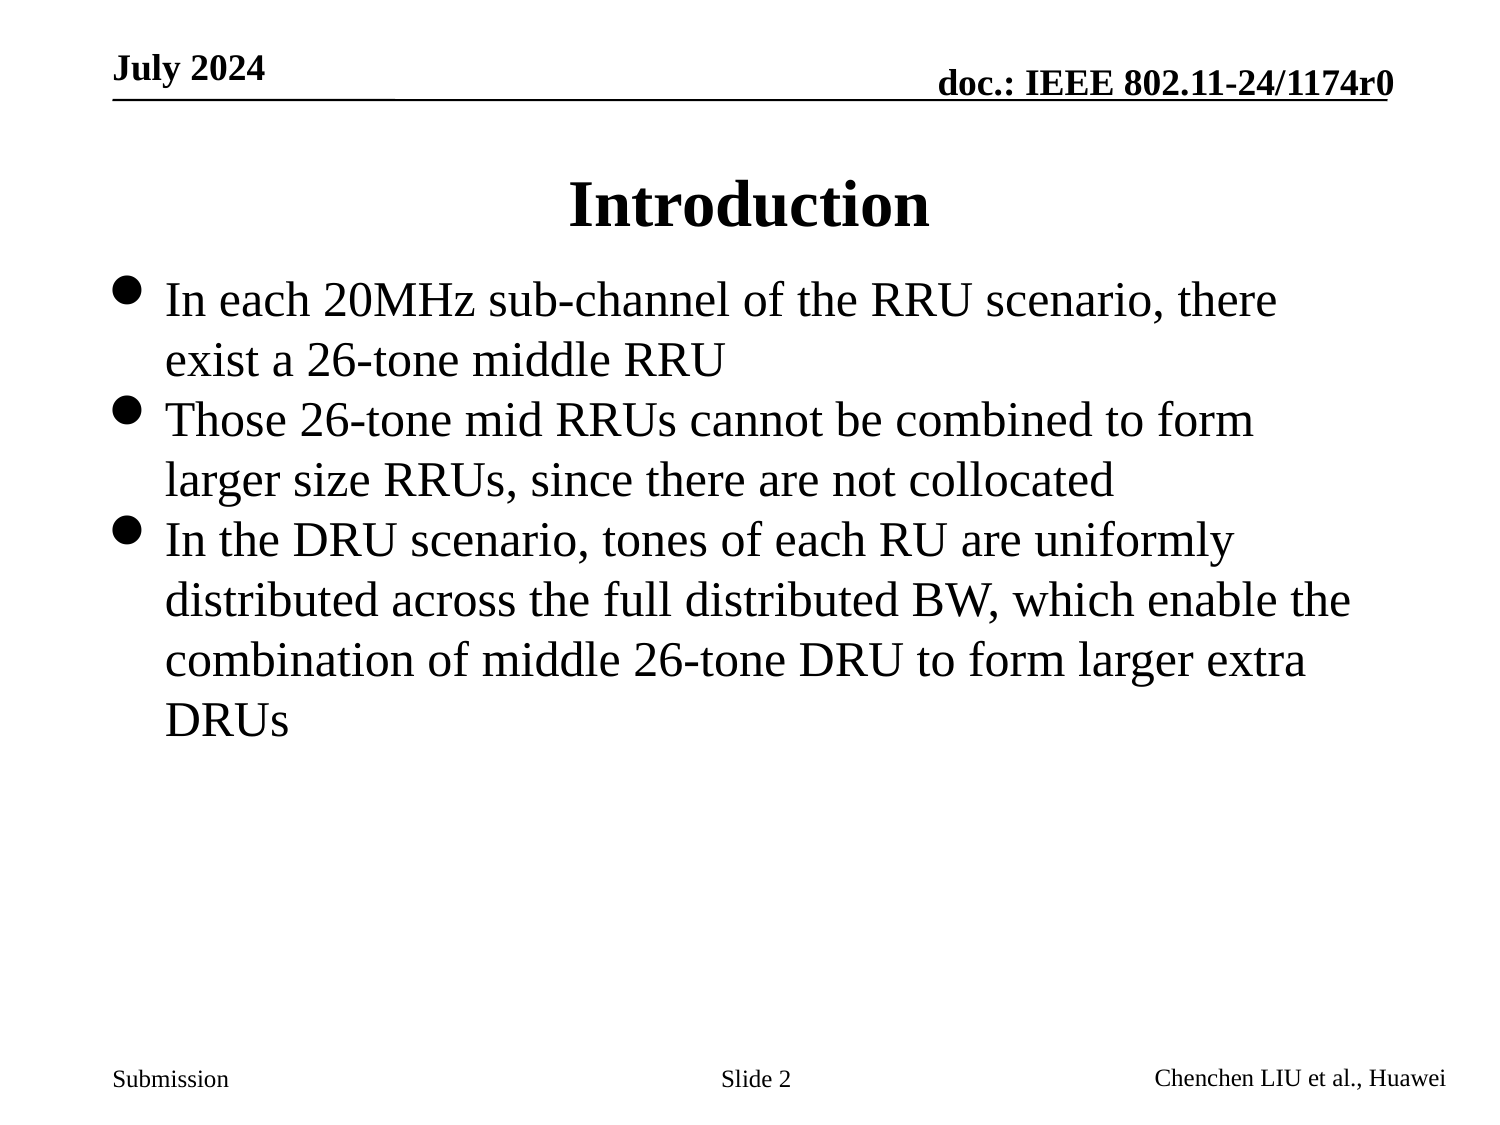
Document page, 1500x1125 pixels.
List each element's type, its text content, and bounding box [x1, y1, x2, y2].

title Introduction [112, 112, 1388, 288]
slide_number Slide 2 [712, 1061, 800, 1123]
text_box In each 20MHz sub-channel of the RRU scenario, there exist a 26-tone middle RRU Those 26-tone mid RRUs cannot be combined to form larger size RRUs, since there are not collocated In the DRU scenario, tones of each RU are uniformly distributed across the full distributed BW, which enable the combination of middle 26-tone DRU to form larger extra DRUs [93, 259, 1369, 755]
